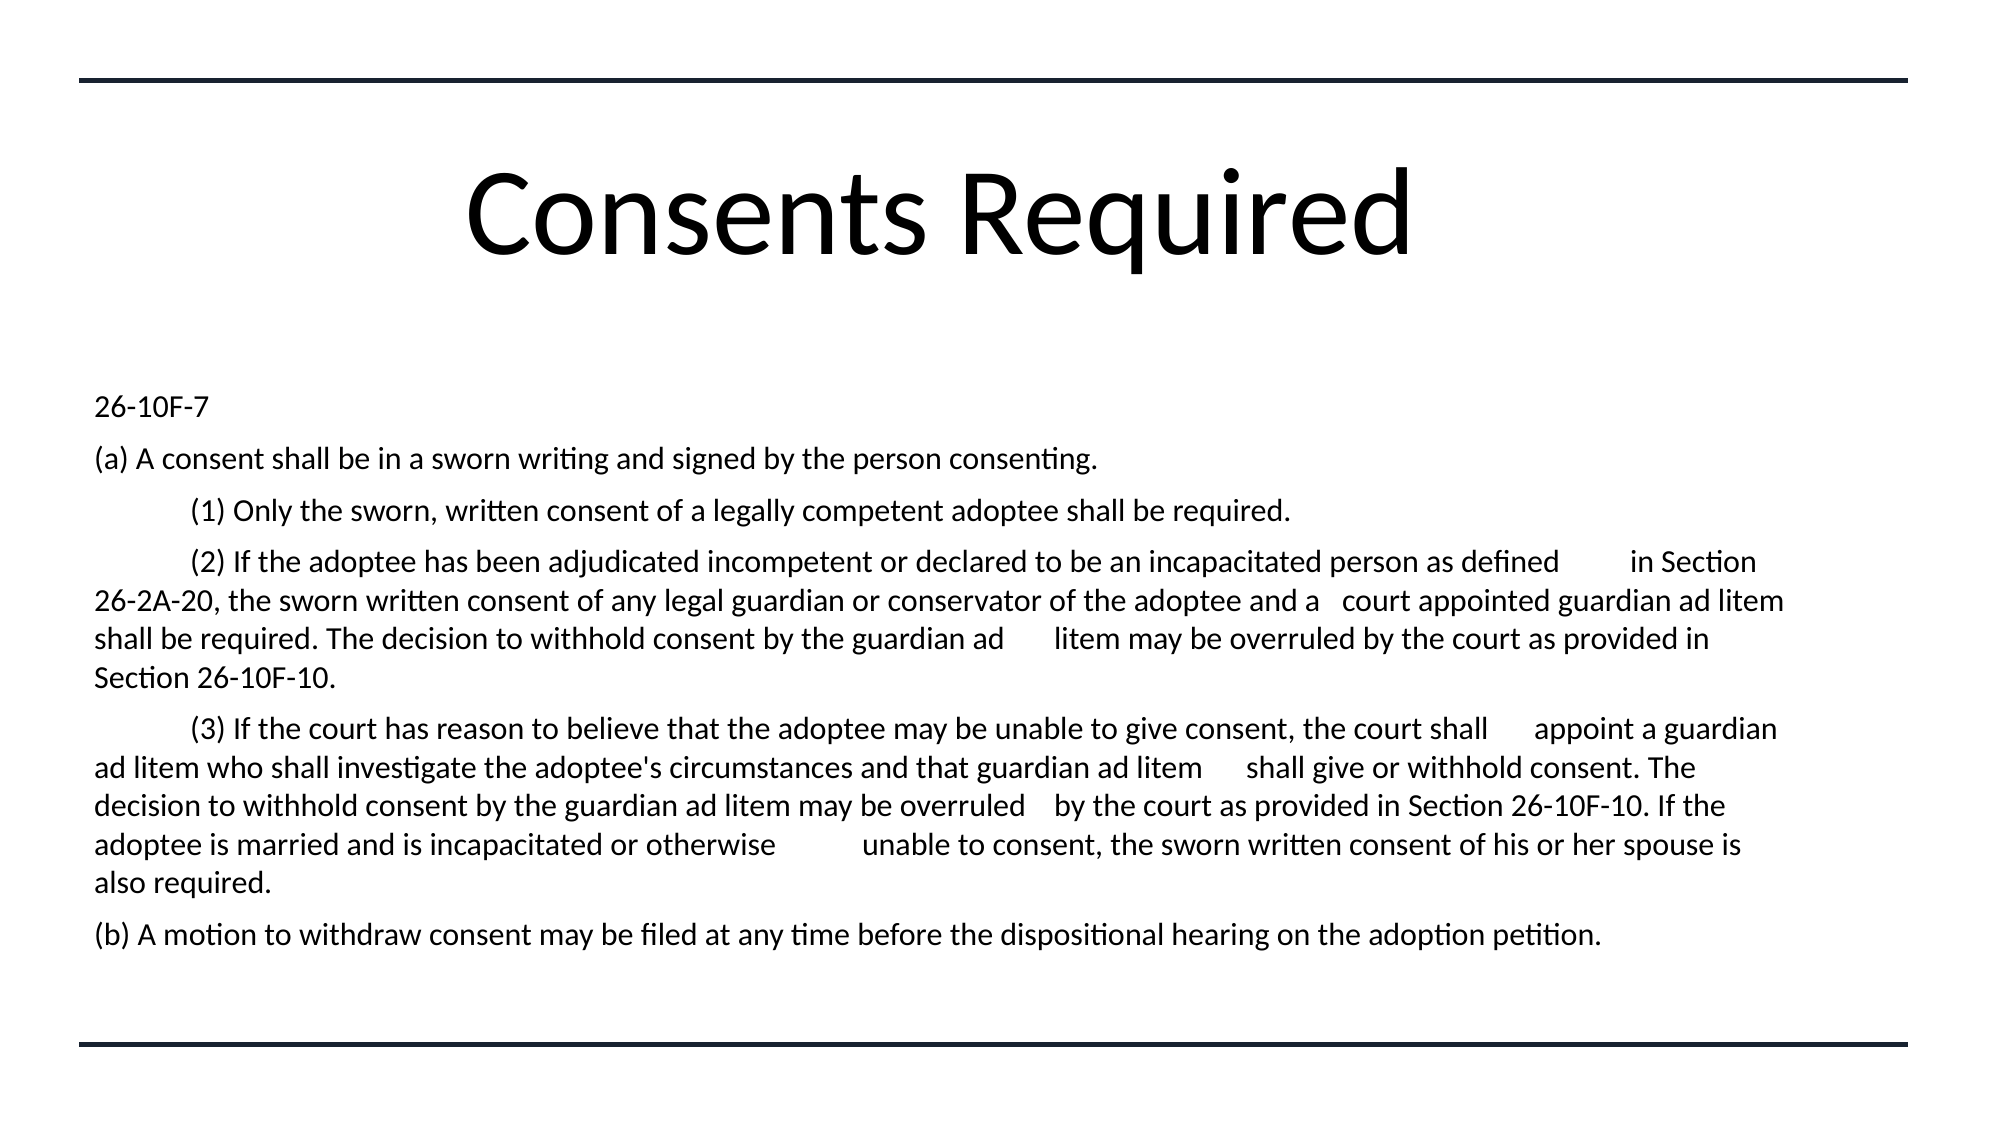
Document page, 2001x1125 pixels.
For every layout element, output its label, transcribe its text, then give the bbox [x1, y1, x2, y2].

title Consents Required [68, 88, 1814, 321]
list 26-10F-7 (a) A consent shall be in a sworn writing and signed by the person consenting. (1) Only the sworn, written consent of a legally competent adoptee shall be required. (2) If the adoptee has been adjudicated incompetent or declared to be an incapacitated person as defined in Section 26-2A-20, the sworn written consent of any legal guardian or conservator of the adoptee and a court appointed guardian ad litem shall be required. The decision to withhold consent by the guardian ad litem may be overruled by the court as provided in Section 26-10F-10. (3) If the court has reason to believe that the adoptee may be unable to give consent, the court shall appoint a guardian ad litem who shall investigate the adoptee's circumstances and that guardian ad litem shall give or withhold consent. The decision to withhold consent by the guardian ad litem may be overruled by the court as provided in Section 26-10F-10. If the adoptee is married and is incapacitated or otherwise unable to consent, the sworn written consent of his or her spouse is also required. (b) A motion to withdraw consent may be filed at any time before the dispositional hearing on the adoption petition. [79, 378, 1803, 965]
